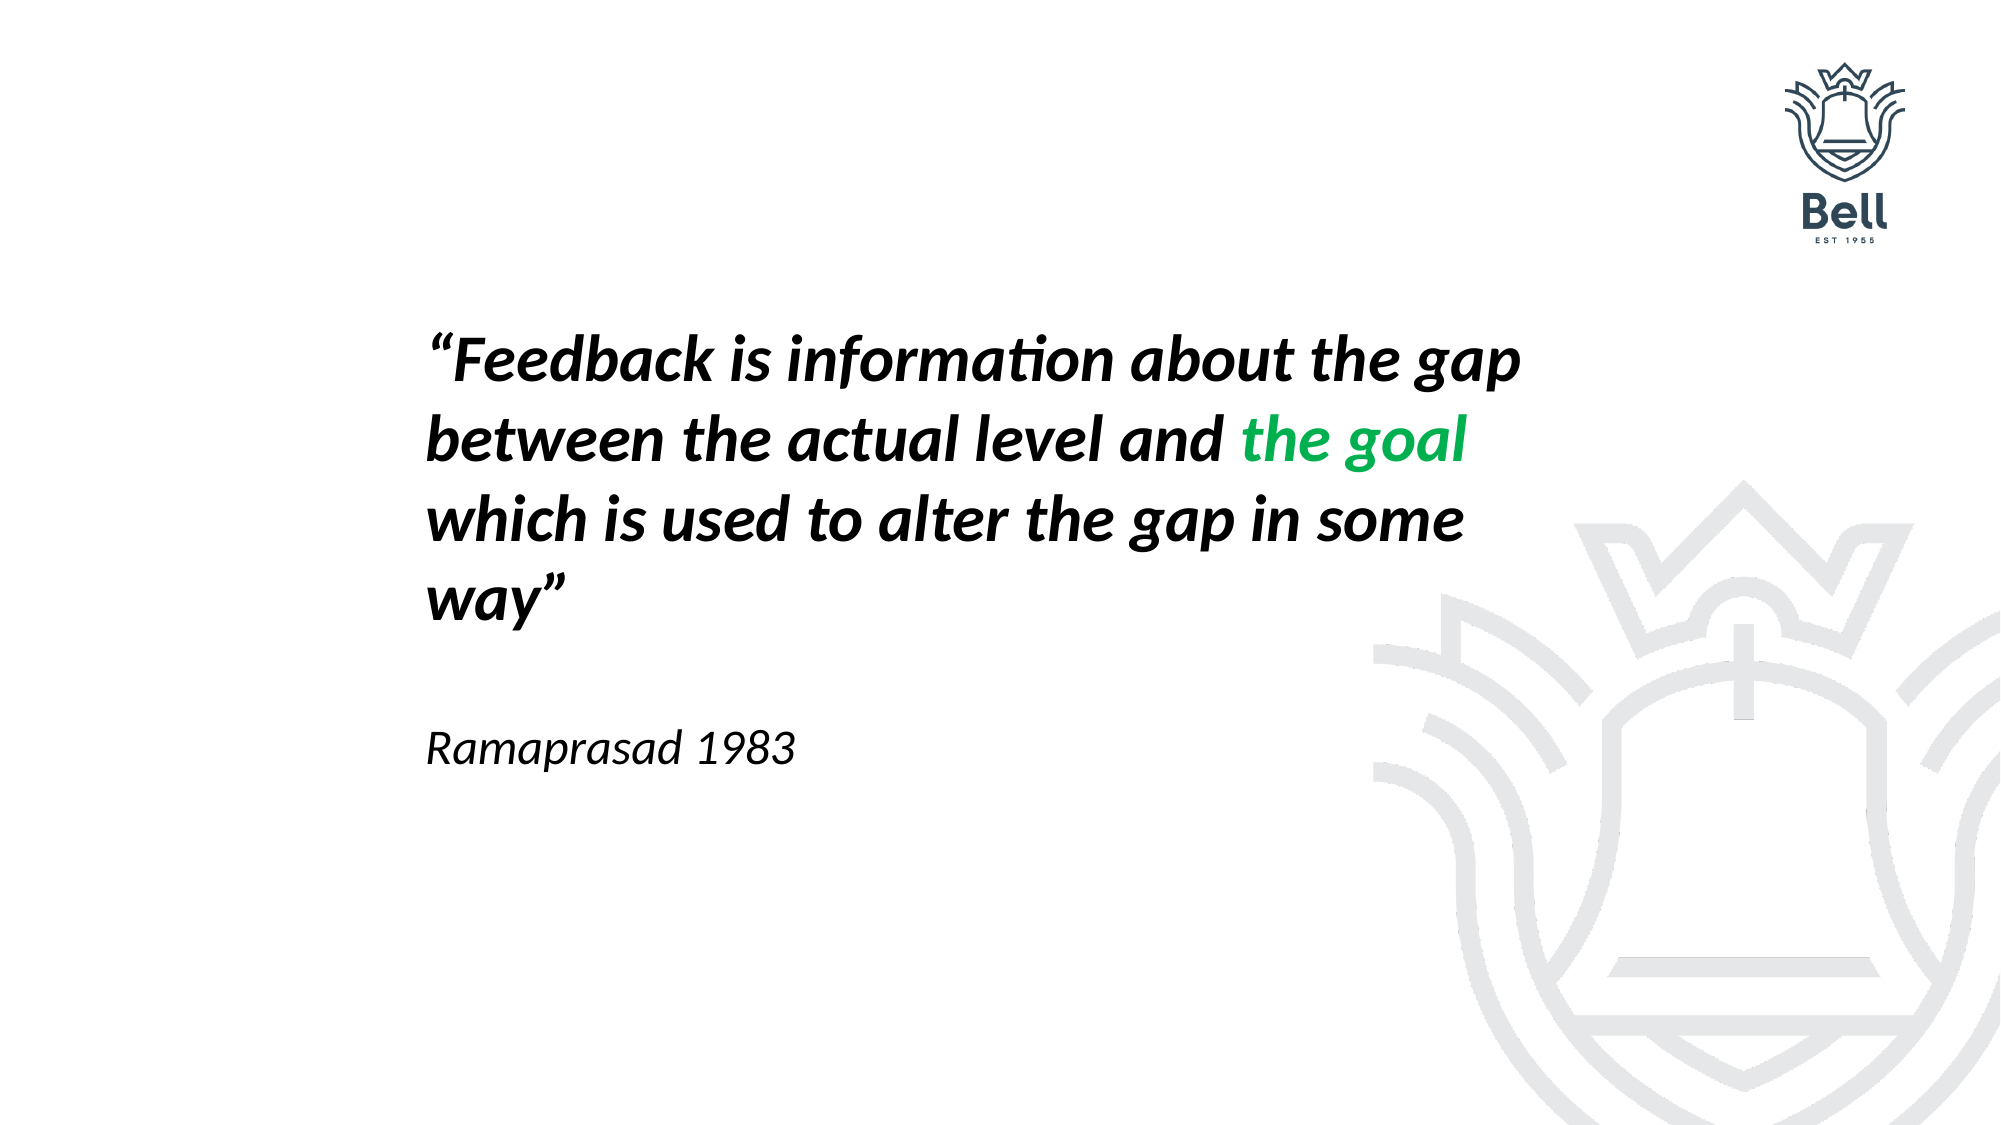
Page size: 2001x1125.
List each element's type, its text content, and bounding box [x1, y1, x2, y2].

picture [1748, 56, 1941, 249]
text_box “Feedback is information about the gap between the actual level and the goal which is used to alter the gap in some way” Ramaprasad 1983 [410, 306, 1634, 782]
picture [1373, 479, 2001, 1125]
